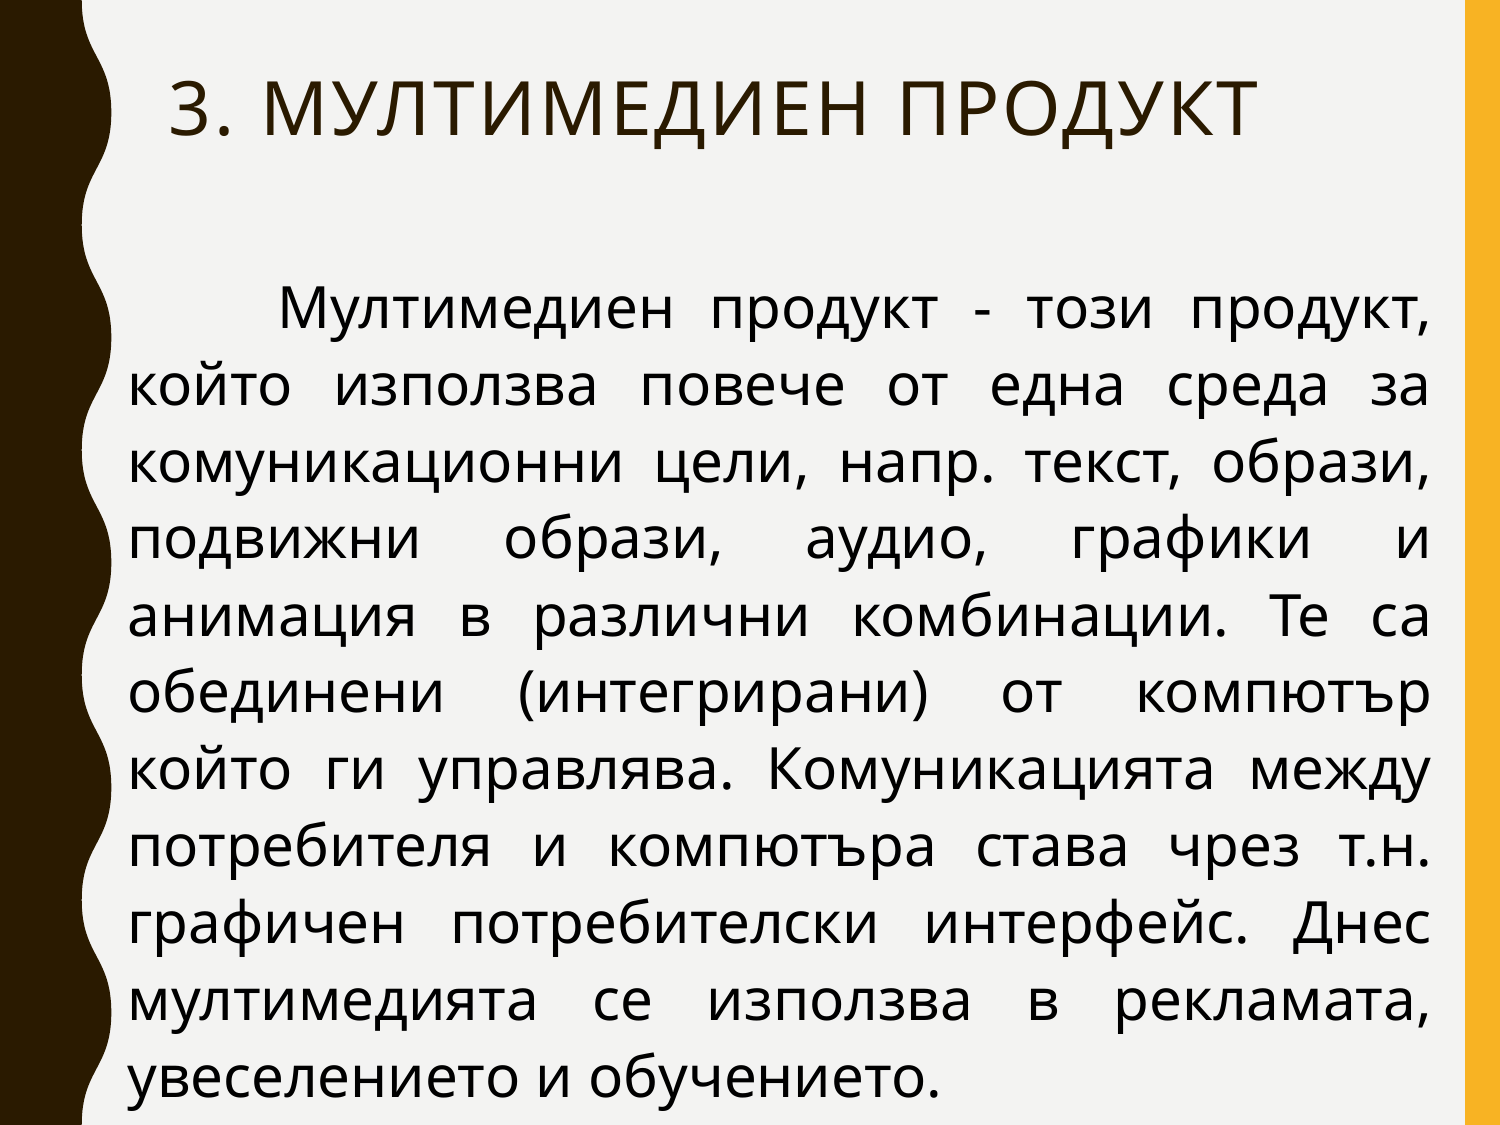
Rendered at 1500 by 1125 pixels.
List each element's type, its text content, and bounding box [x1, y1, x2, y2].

list Мултимедиен продукт - този продукт, който използва повече от една среда за комуникационни цели, напр. текст, образи, подвижни образи, аудио, графики и анимация в различни комбинации. Те са обединени (интегрирани) от компютър който ги управлява. Комуникацията между потребителя и компютъра става чрез т.н. графичен потребителски интерфейс. Днес мултимедията се използва в рекламата, увеселението и обучението. [112, 255, 1447, 1075]
title 3. Мултимедиен продукт [154, 62, 1407, 255]
